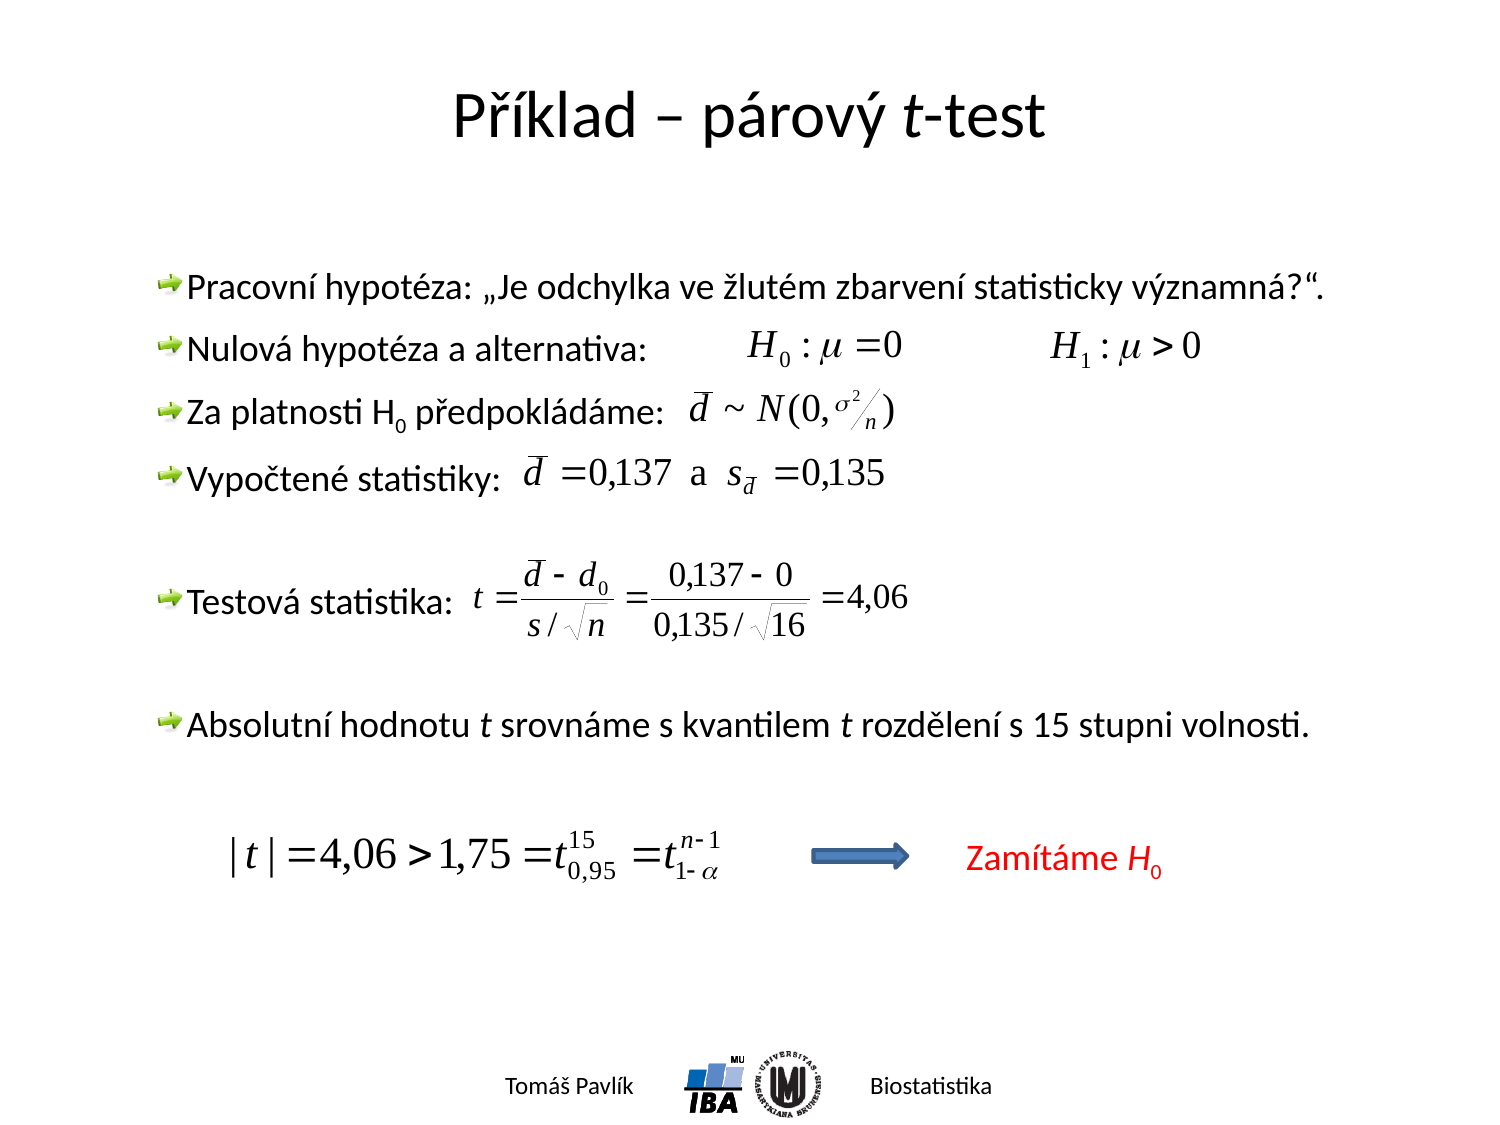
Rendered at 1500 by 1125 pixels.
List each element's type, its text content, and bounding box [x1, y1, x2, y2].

picture [156, 586, 184, 613]
text_box Pracovní hypotéza: „Je odchylka ve žlutém zbarvení statisticky významná?“. Nulová hypotéza a alternativa: Za platnosti H0 předpokládáme: Vypočtené statistiky: Testová statistika: Absolutní hodnotu t srovnáme s kvantilem t rozdělení s 15 stupni volnosti. [141, 246, 1383, 985]
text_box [740, 317, 909, 378]
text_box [468, 551, 916, 651]
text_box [682, 378, 903, 439]
text_box [811, 842, 910, 870]
title Příklad – párový t-test [75, 45, 1425, 176]
picture [156, 333, 184, 360]
picture [684, 1056, 744, 1113]
picture [156, 709, 184, 736]
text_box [516, 445, 891, 505]
text_box Zamítáme H0 [951, 825, 1177, 892]
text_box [224, 820, 729, 895]
picture [156, 399, 184, 426]
picture [755, 1051, 821, 1118]
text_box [1043, 319, 1208, 376]
picture [156, 463, 184, 490]
picture [156, 271, 184, 299]
